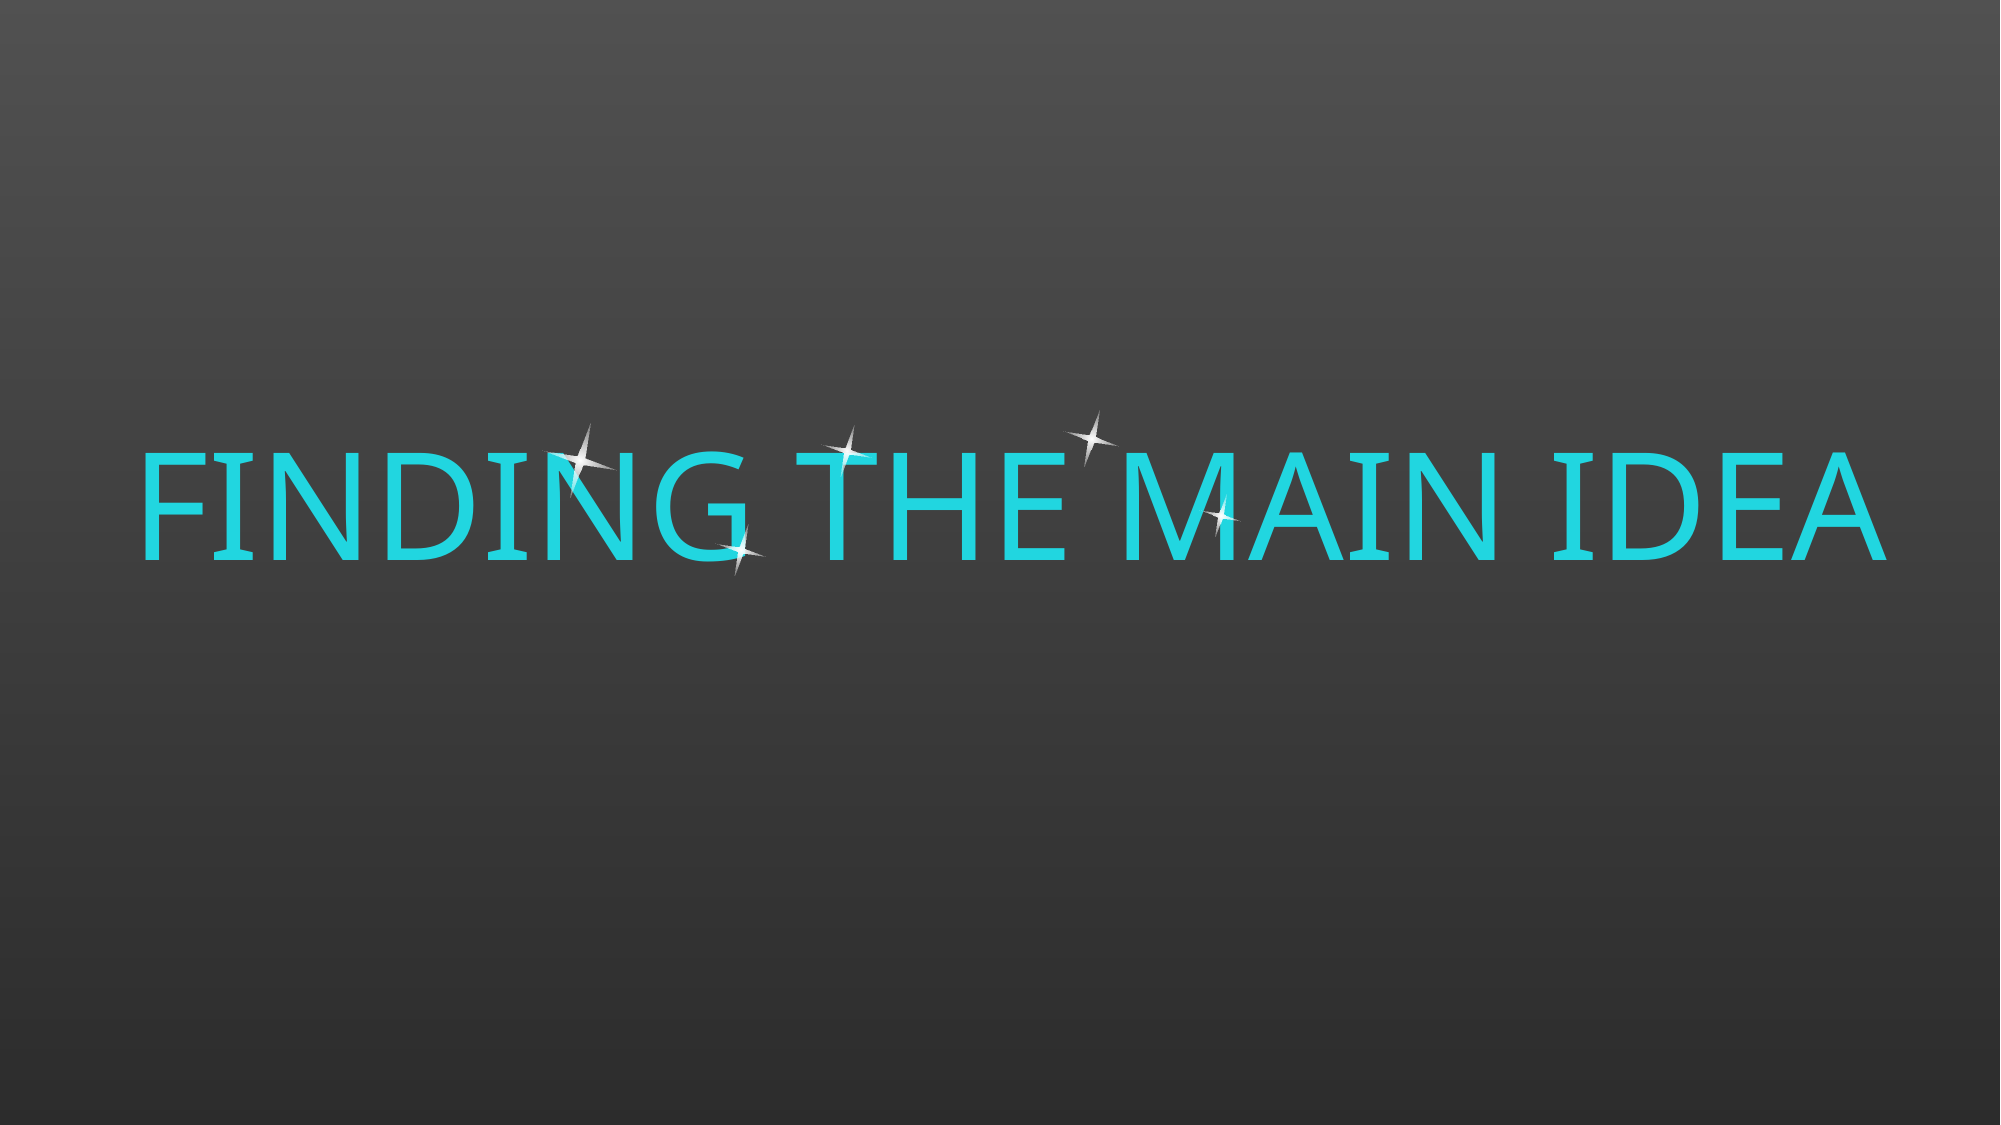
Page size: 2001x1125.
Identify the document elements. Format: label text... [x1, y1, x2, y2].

text_box [714, 523, 767, 576]
text_box [1198, 494, 1243, 538]
text_box [1063, 410, 1120, 467]
text_box [542, 423, 618, 499]
text_box [820, 424, 873, 477]
text_box Finding the Main Idea [169, 403, 1850, 707]
